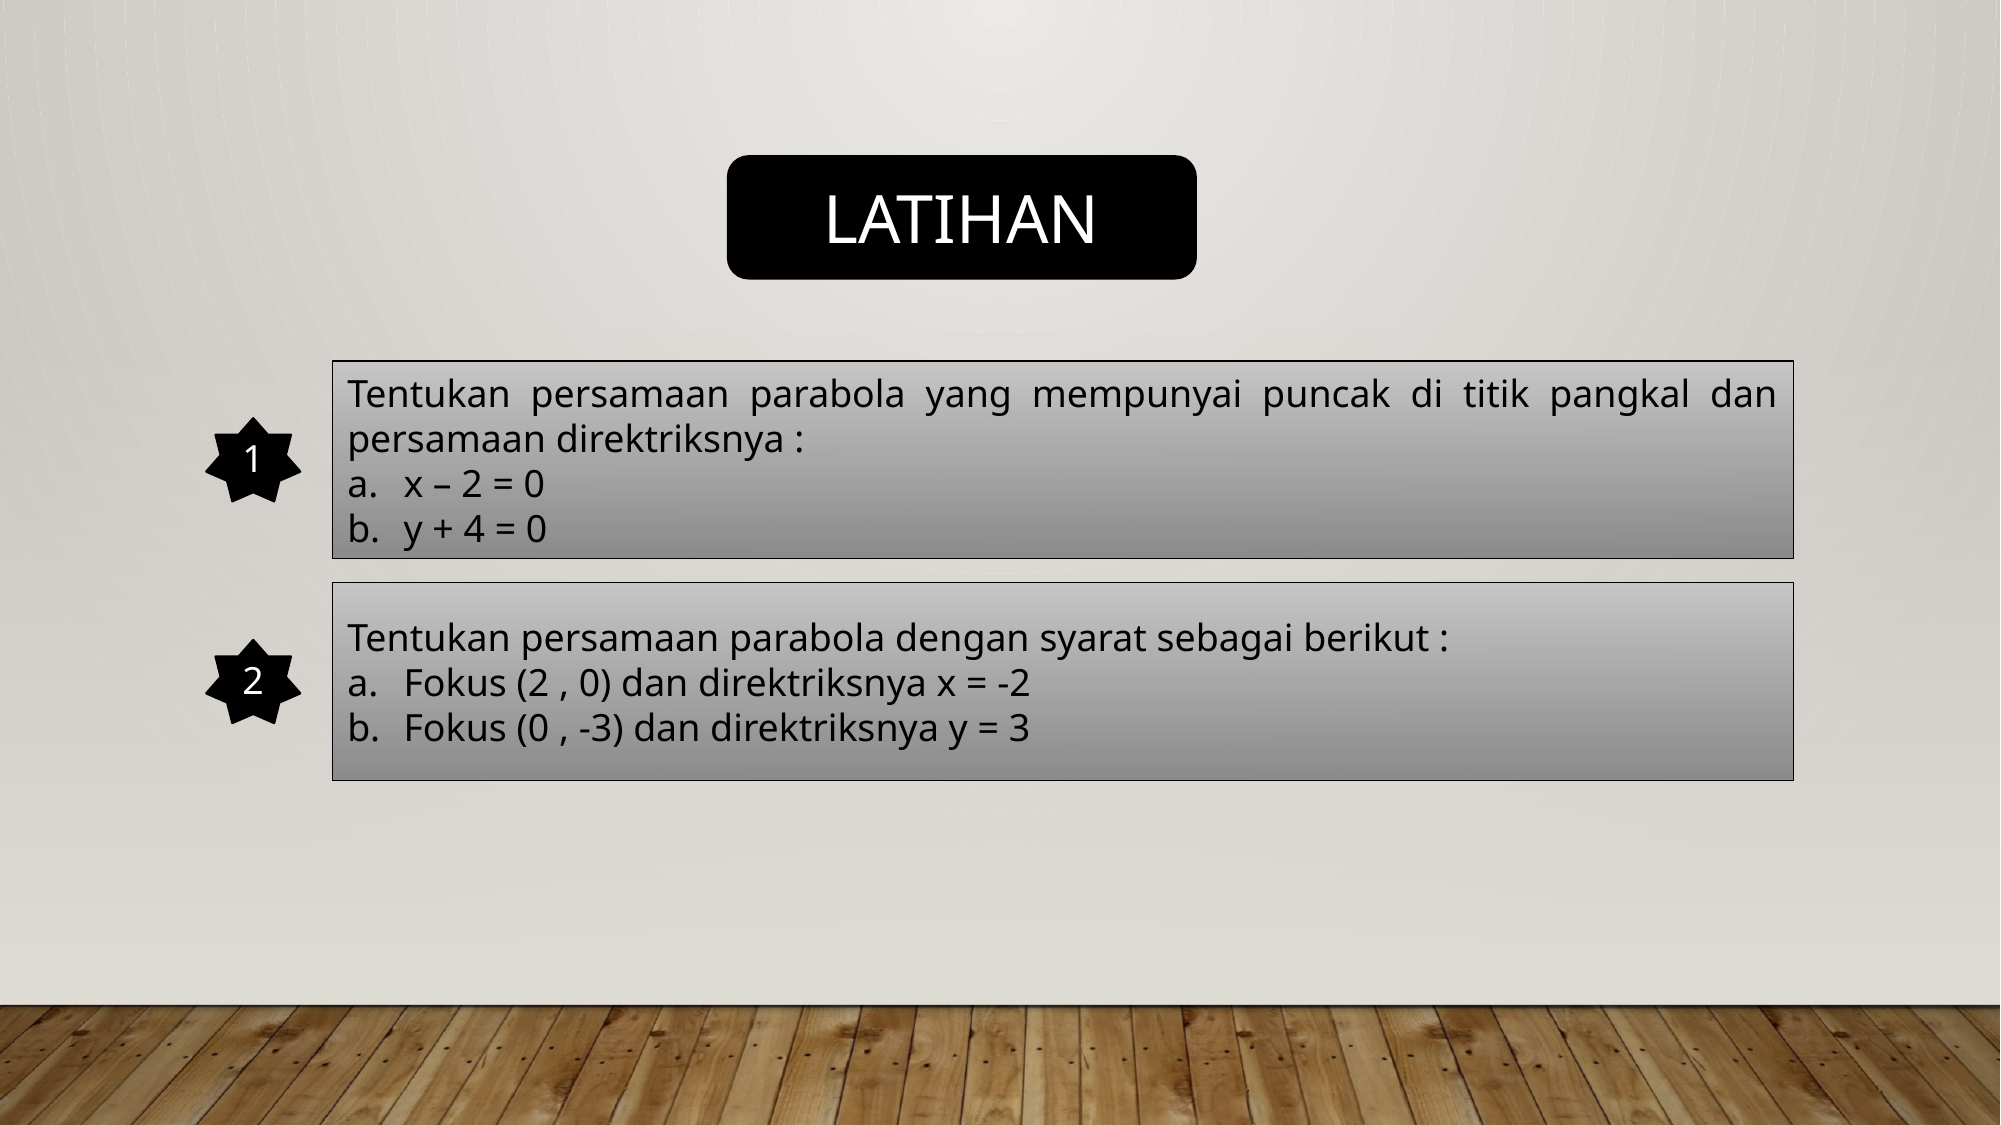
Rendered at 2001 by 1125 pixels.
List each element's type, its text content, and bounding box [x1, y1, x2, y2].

text_box Tentukan persamaan parabola dengan syarat sebagai berikut : Fokus (2 , 0) dan direktriksnya x = -2 Fokus (0 , -3) dan direktriksnya y = 3 [332, 582, 1794, 781]
text_box LATIHAN [726, 155, 1197, 280]
text_box Tentukan persamaan parabola yang mempunyai puncak di titik pangkal dan persamaan direktriksnya : x – 2 = 0 y + 4 = 0 [332, 360, 1794, 559]
text_box 1 [205, 417, 302, 503]
text_box 2 [205, 638, 302, 725]
picture [0, 1005, 2000, 1125]
